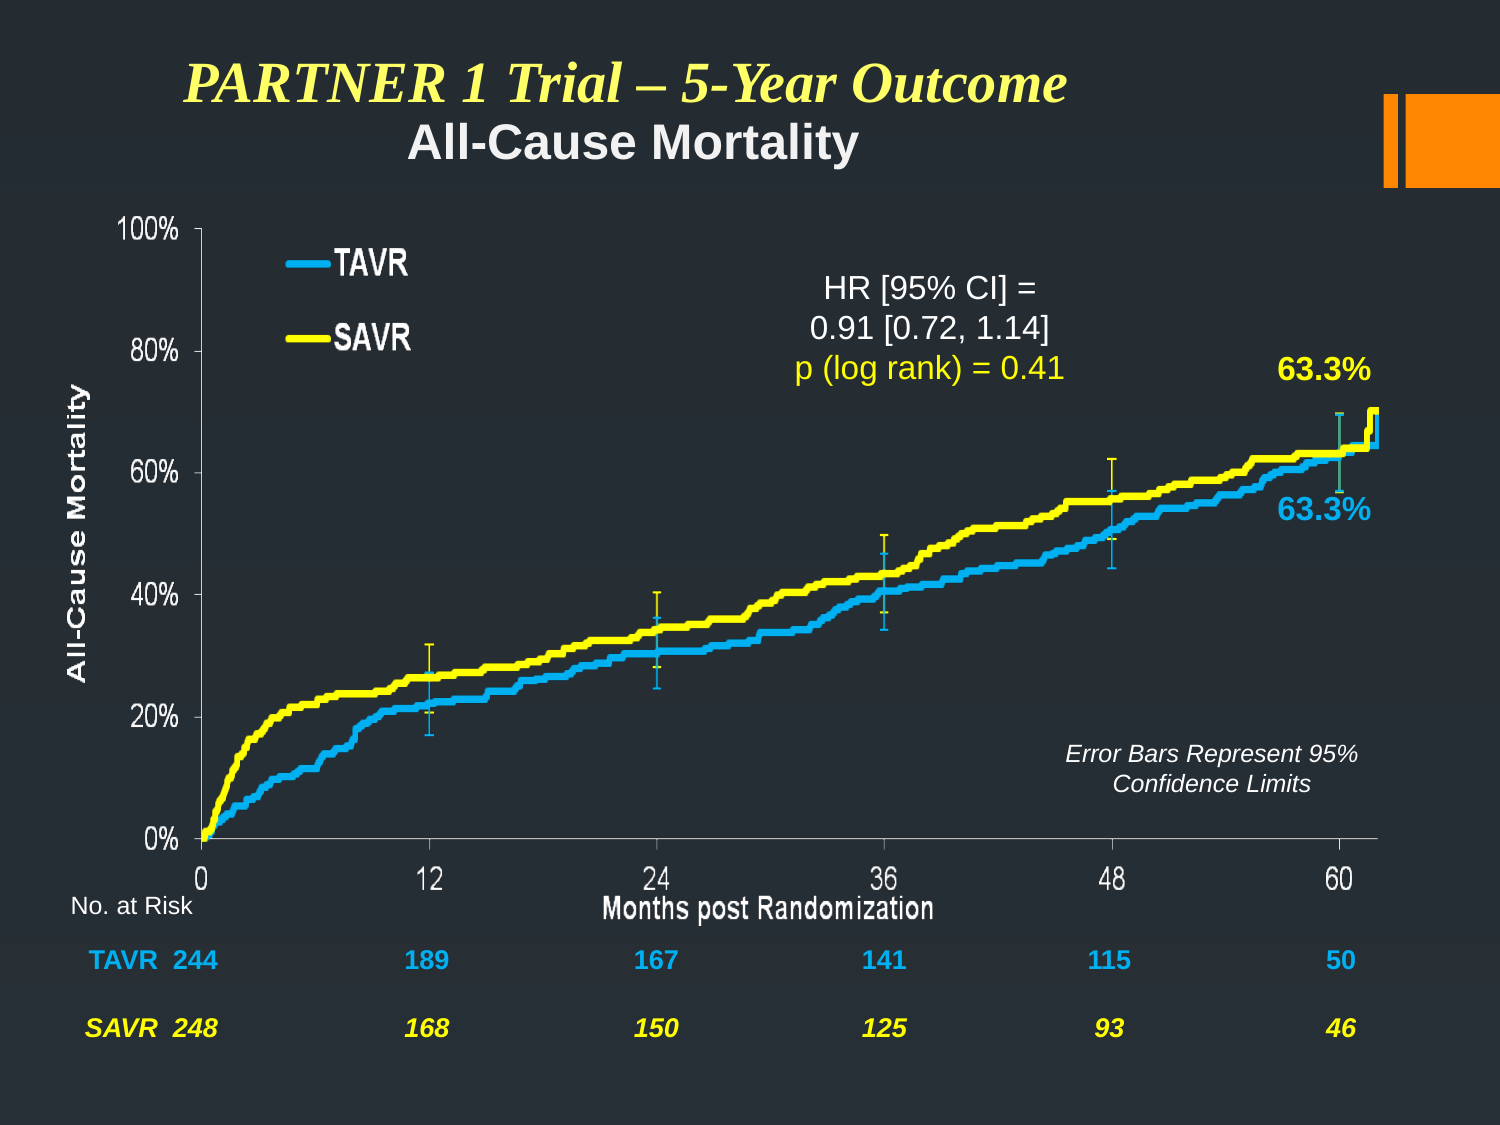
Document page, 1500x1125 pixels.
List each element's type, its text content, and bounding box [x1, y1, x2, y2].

table_header TAVR [63, 944, 165, 988]
table_cell 150 [543, 988, 769, 1068]
table_cell 93 [999, 988, 1219, 1068]
table_header 189 [310, 944, 543, 988]
table_cell 46 [1219, 988, 1363, 1068]
table_header 50 [1219, 944, 1363, 988]
table_cell SAVR [63, 988, 165, 1068]
table_cell 125 [769, 988, 999, 1068]
table_header 115 [999, 944, 1219, 988]
table_header 141 [769, 944, 999, 988]
title PARTNER 1 Trial – 5-Year Outcome All-Cause Mortality [63, 28, 1203, 191]
table_header 244 [165, 944, 310, 988]
table_header 167 [543, 944, 769, 988]
picture [57, 191, 1408, 933]
table_cell 168 [310, 988, 543, 1068]
table_cell 248 [165, 988, 310, 1068]
